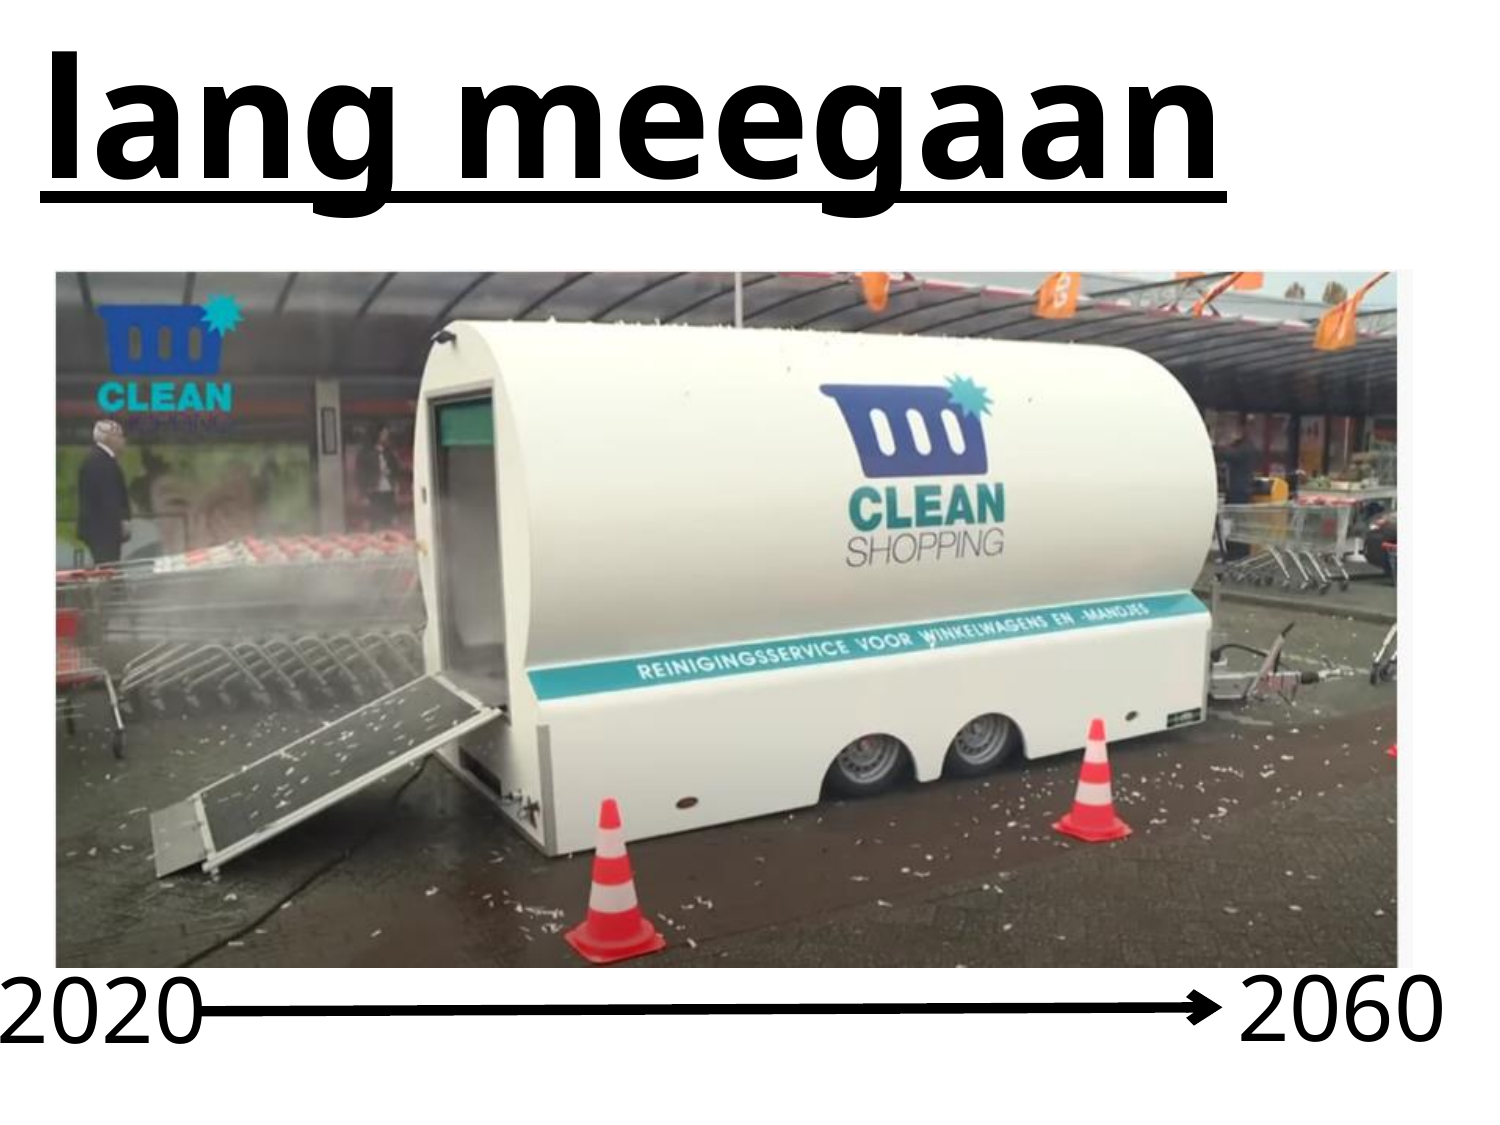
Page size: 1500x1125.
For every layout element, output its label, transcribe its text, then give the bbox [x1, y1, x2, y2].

text_box 2060 [1222, 942, 1486, 1067]
text_box 2020 [0, 944, 246, 1069]
picture [53, 269, 1414, 968]
text_box lang meegaan [24, 4, 1500, 219]
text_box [194, 1007, 1223, 1012]
